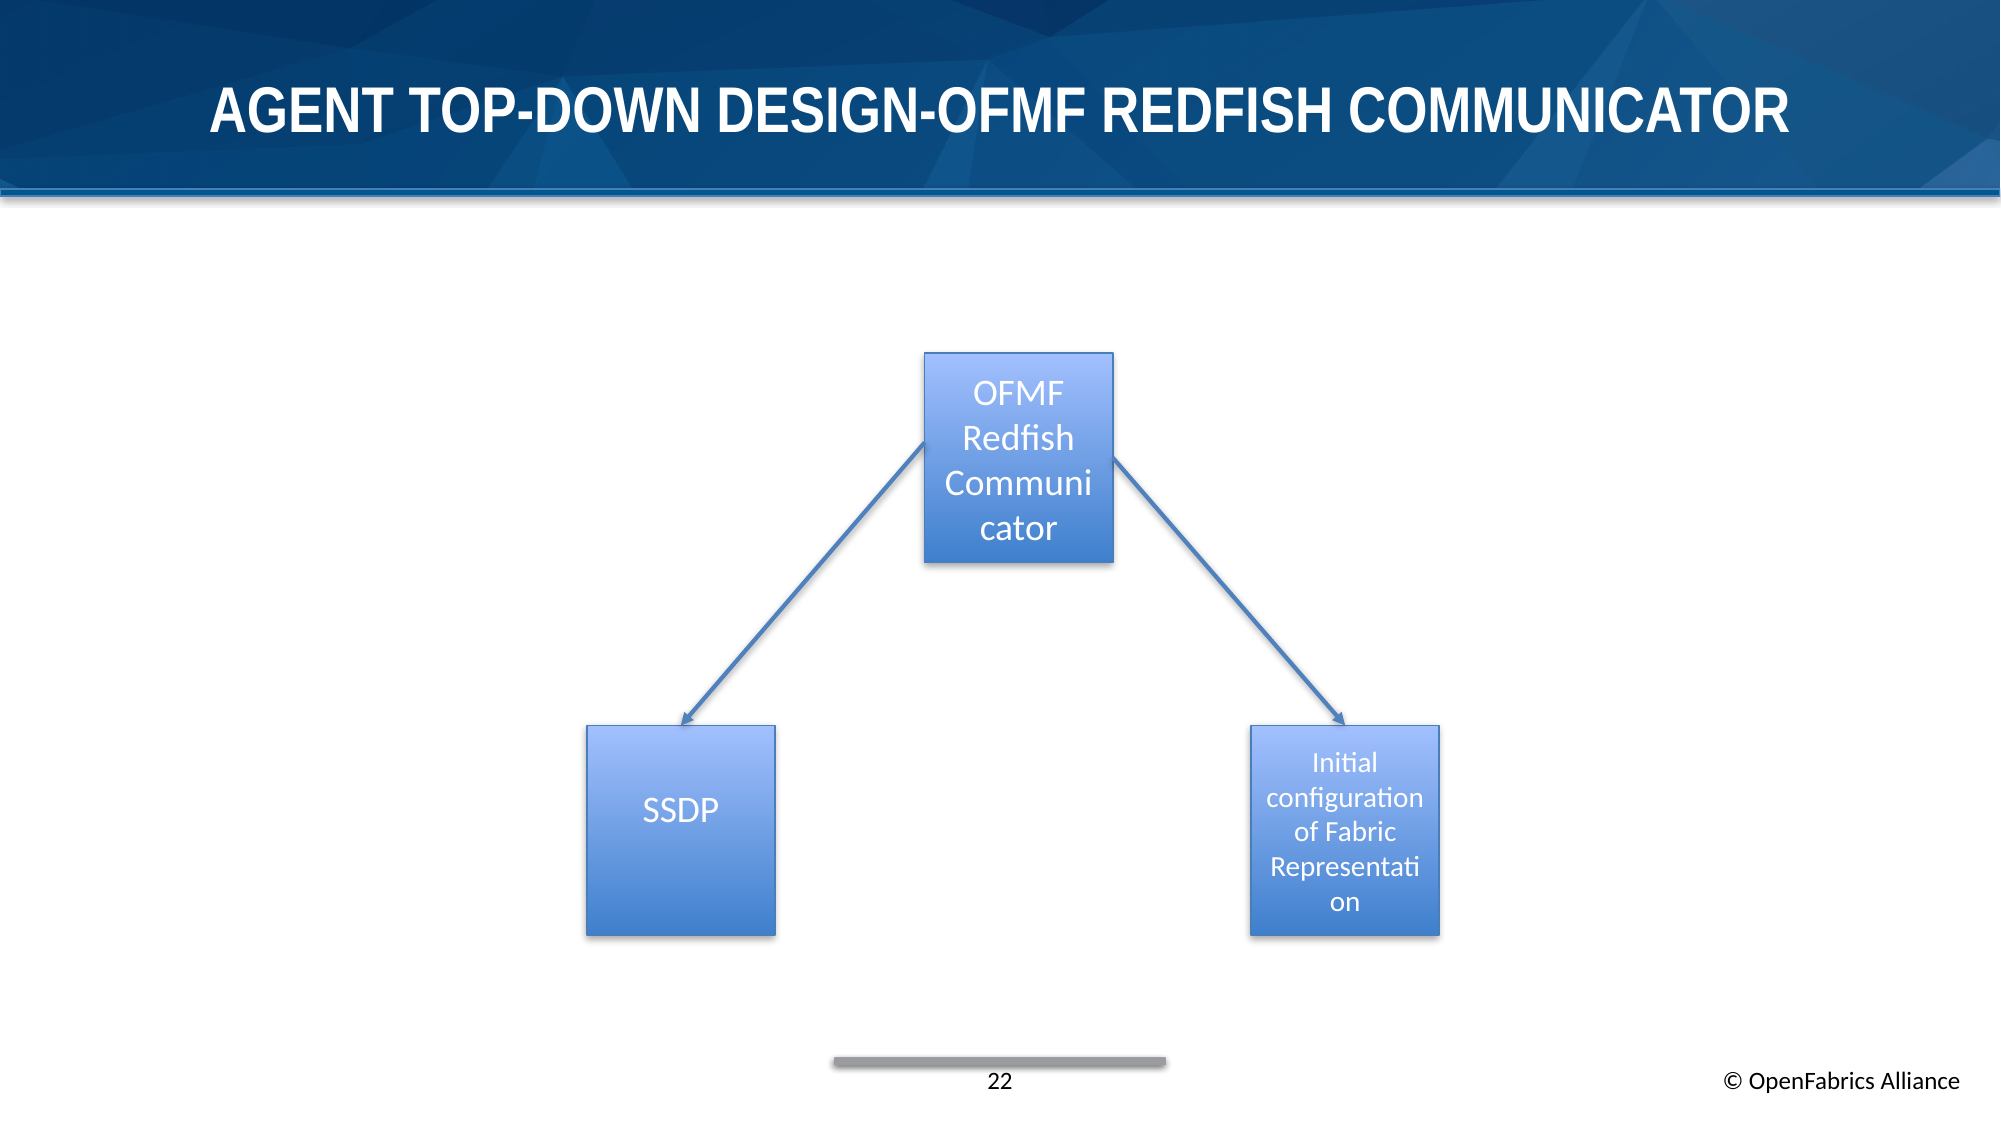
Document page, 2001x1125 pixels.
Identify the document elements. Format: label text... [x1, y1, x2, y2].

text_box Initial configuration of Fabric Representation [1250, 725, 1440, 936]
title Agent Top-Down Design-OFMF Redfish Communicator [99, 72, 1900, 142]
footer © OpenFabrics Alliance [1300, 1050, 1976, 1110]
text_box OFMF Redfish Communicator [924, 352, 1114, 563]
text_box SSDP [586, 725, 776, 936]
slide_number 22 [774, 1050, 1225, 1110]
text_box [1112, 457, 1346, 726]
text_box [680, 442, 925, 726]
picture [0, 0, 2000, 188]
